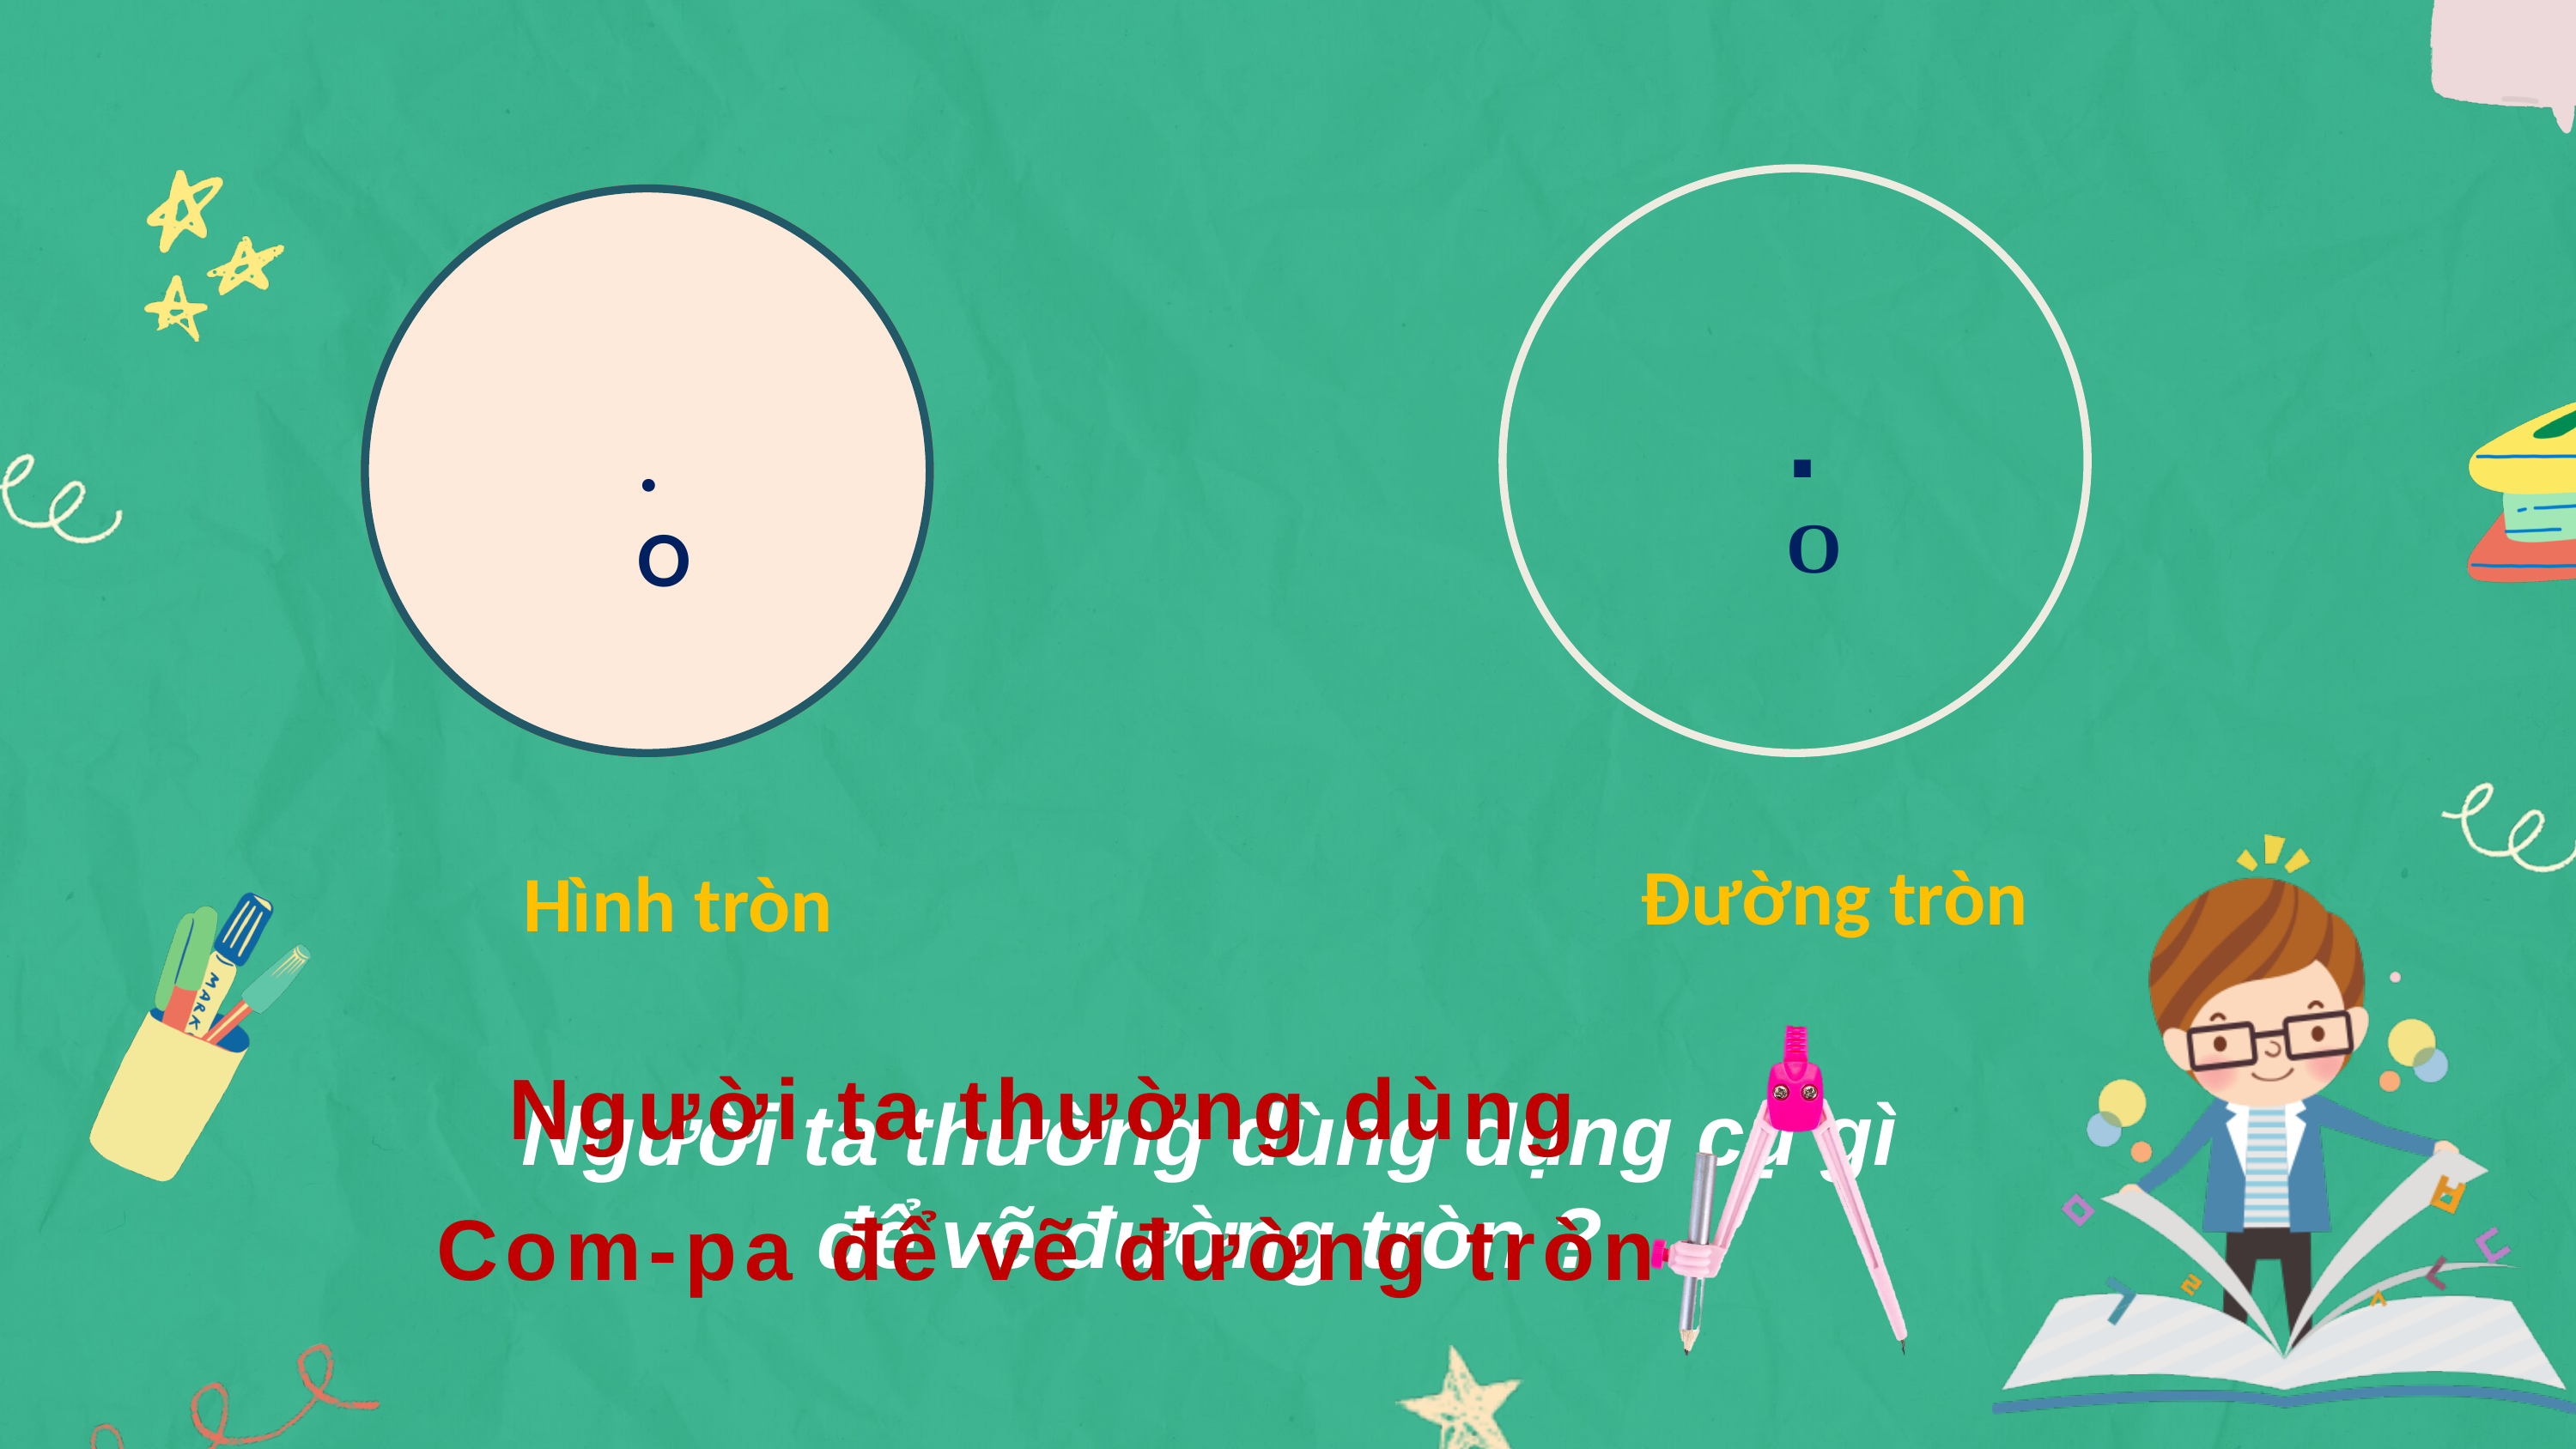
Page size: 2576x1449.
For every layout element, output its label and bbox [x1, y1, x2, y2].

picture [0, 0, 2576, 1449]
text_box [1502, 167, 2088, 754]
